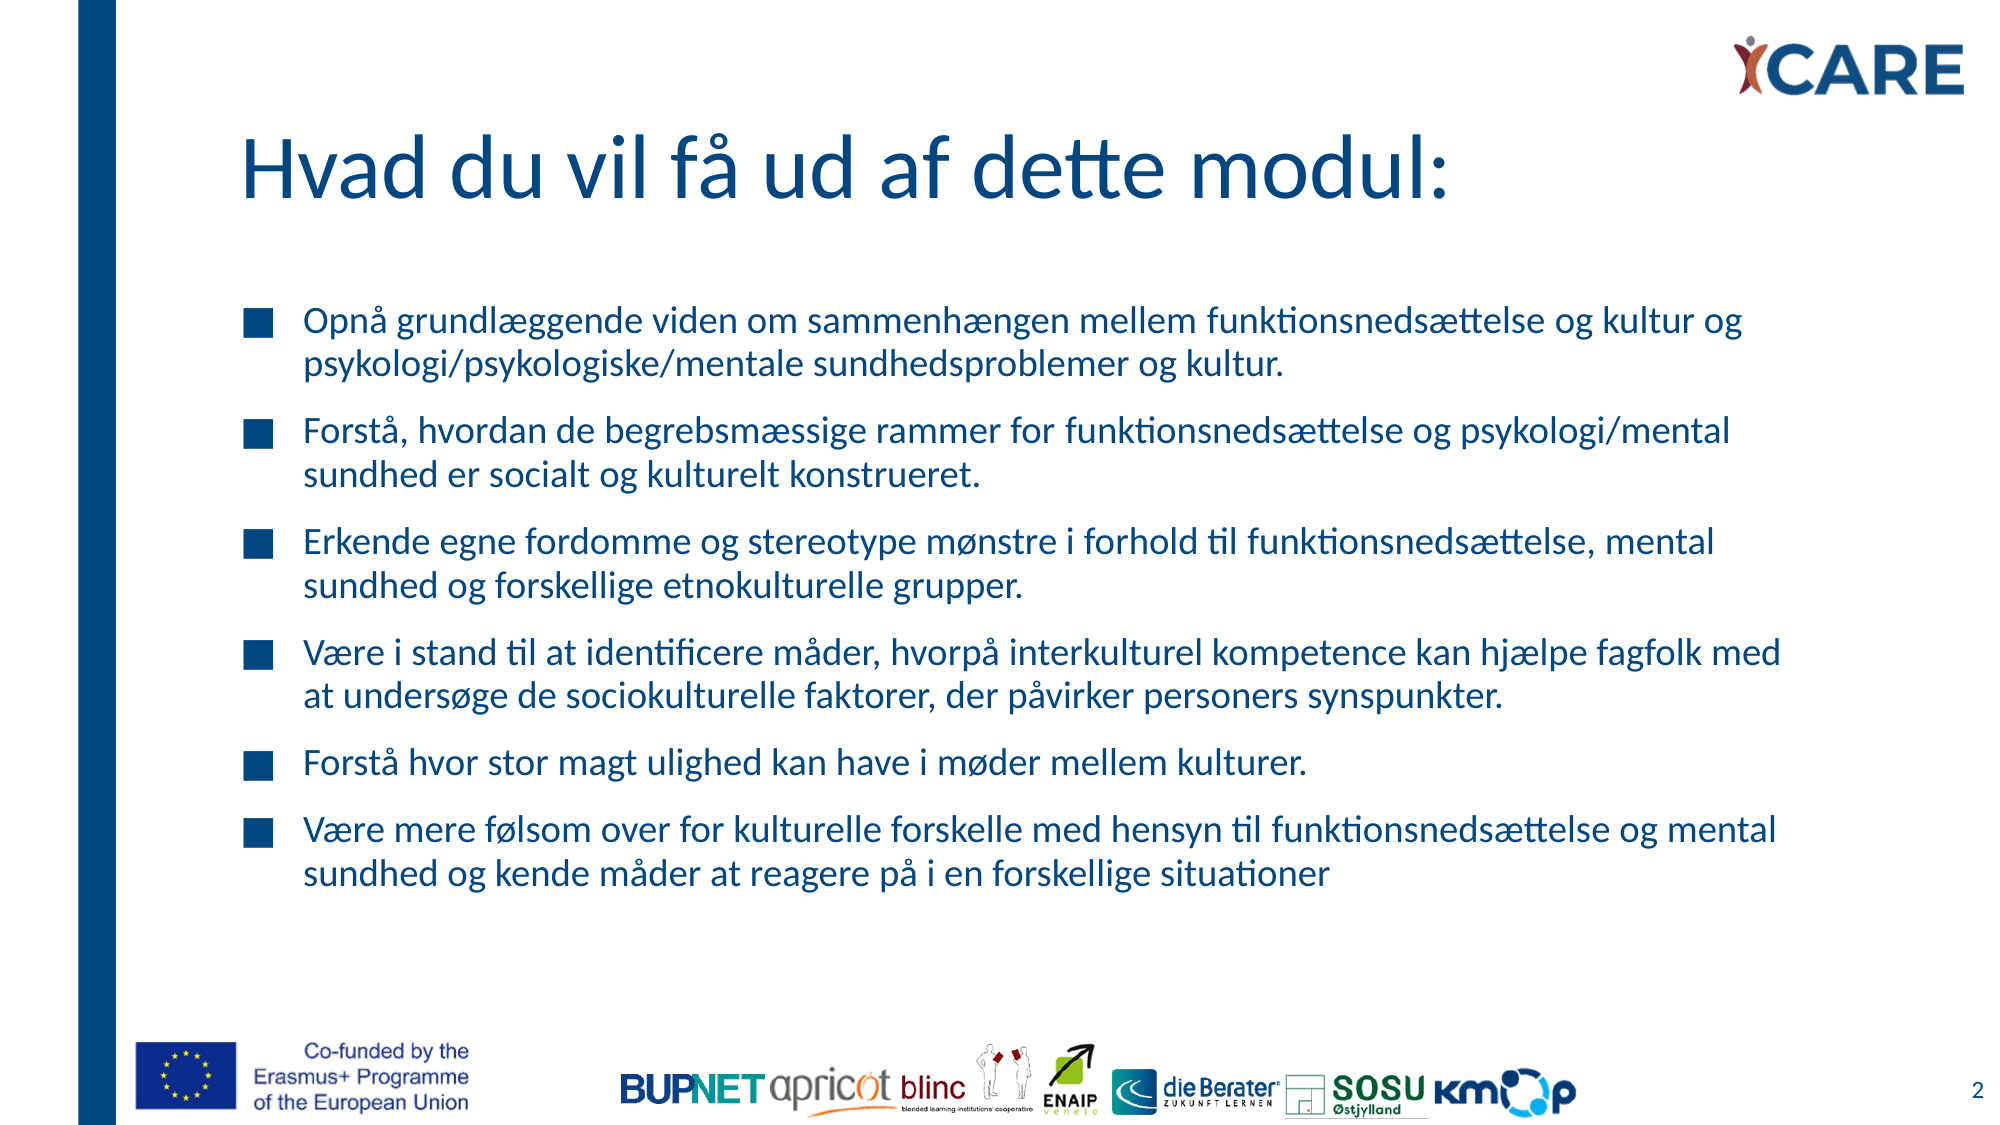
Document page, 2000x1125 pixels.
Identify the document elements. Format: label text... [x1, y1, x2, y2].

slide_number 2 [1737, 1055, 2000, 1122]
picture [115, 1023, 486, 1125]
title Hvad du vil få ud af dette modul: [224, 112, 1800, 290]
list Opnå grundlæggende viden om sammenhængen mellem funktionsnedsættelse og kultur og psykologi/psykologiske/mentale sundhedsproblemer og kultur. Forstå, hvordan de begrebsmæssige rammer for funktionsnedsættelse og psykologi/mental sundhed er socialt og kulturelt konstrueret. Erkende egne fordomme og stereotype mønstre i forhold til funktionsnedsættelse, mental sundhed og forskellige etnokulturelle grupper. Være i stand til at identificere måder, hvorpå interkulturel kompetence kan hjælpe fagfolk med at undersøge de sociokulturelle faktorer, der påvirker personers synspunkter. Forstå hvor stor magt ulighed kan have i møder mellem kulturer. Være mere følsom over for kulturelle forskelle med hensyn til funktionsnedsættelse og mental sundhed og kende måder at reagere på i en forskellige situationer [224, 290, 1800, 905]
picture [1734, 34, 1967, 113]
picture [621, 1041, 1579, 1119]
